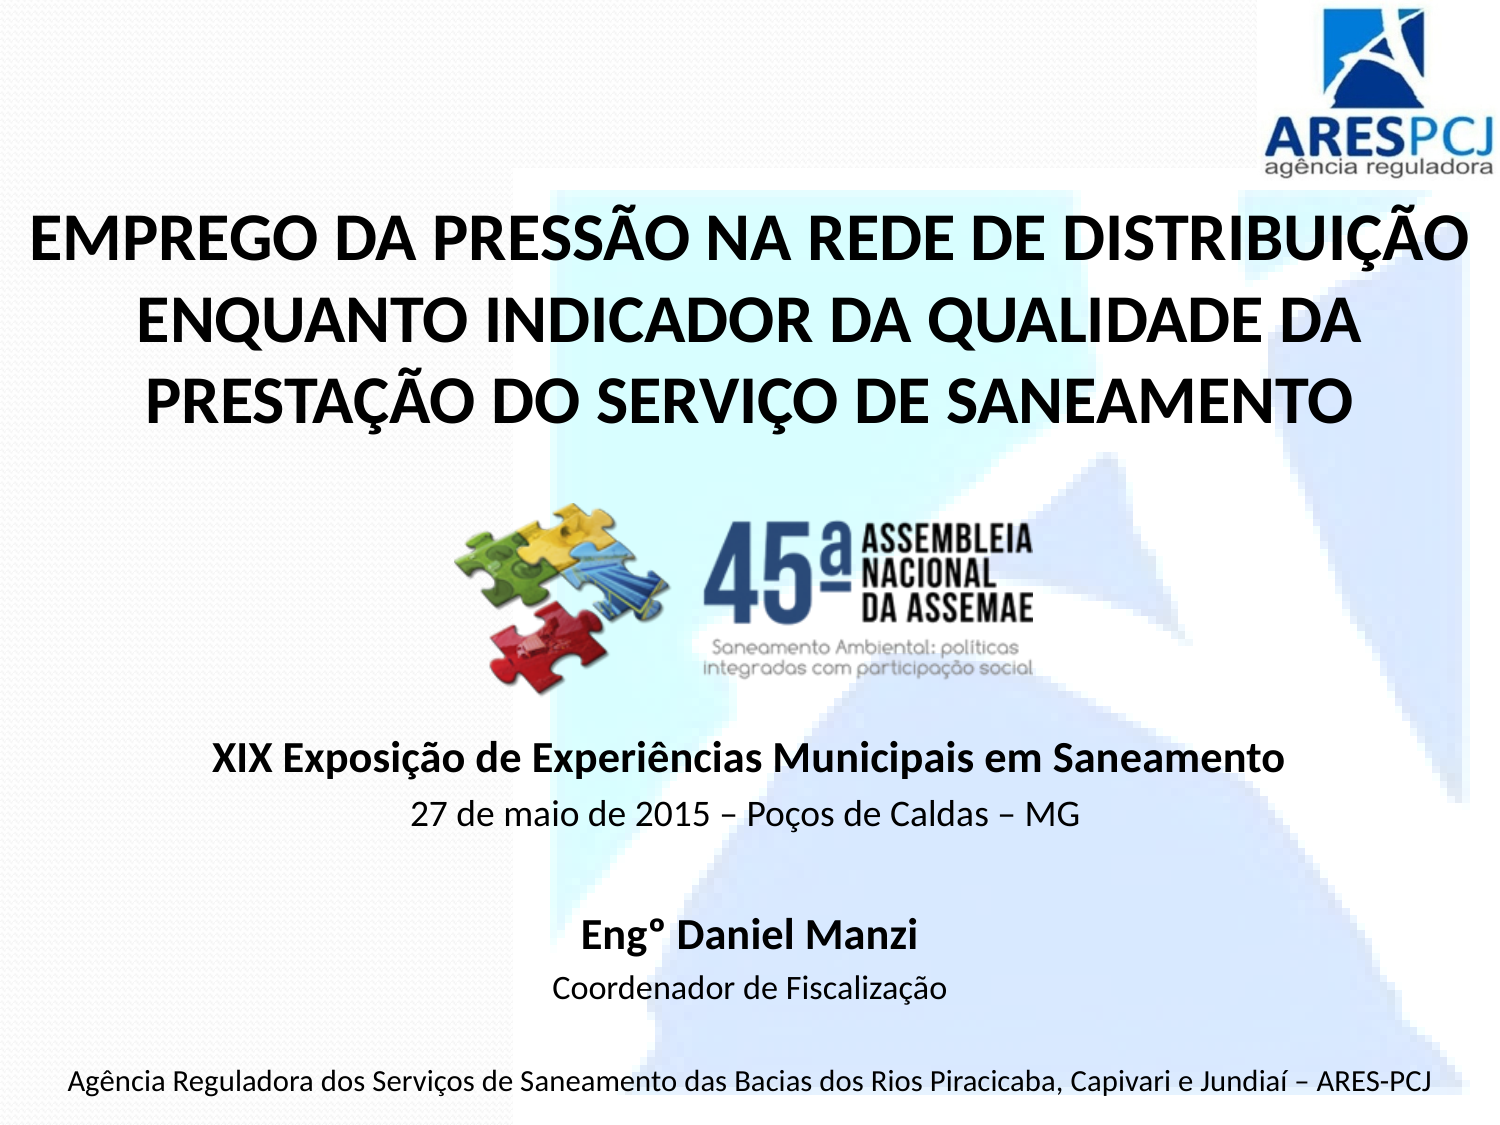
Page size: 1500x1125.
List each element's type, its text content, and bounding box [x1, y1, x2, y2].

text_box EMPREGO DA PRESSÃO NA REDE DE DISTRIBUIÇÃO ENQUANTO INDICADOR DA QUALIDADE DA PRESTAÇÃO DO SERVIÇO DE SANEAMENTO XIX Exposição de Experiências Municipais em Saneamento 27 de maio de 2015 – Poços de Caldas – MG Engº Daniel Manzi Coordenador de Fiscalização Agência Reguladora dos Serviços de Saneamento das Bacias dos Rios Piracicaba, Capivari e Jundiaí – ARES-PCJ [0, 184, 1500, 1125]
picture [1257, 0, 1500, 181]
picture [454, 503, 1033, 698]
